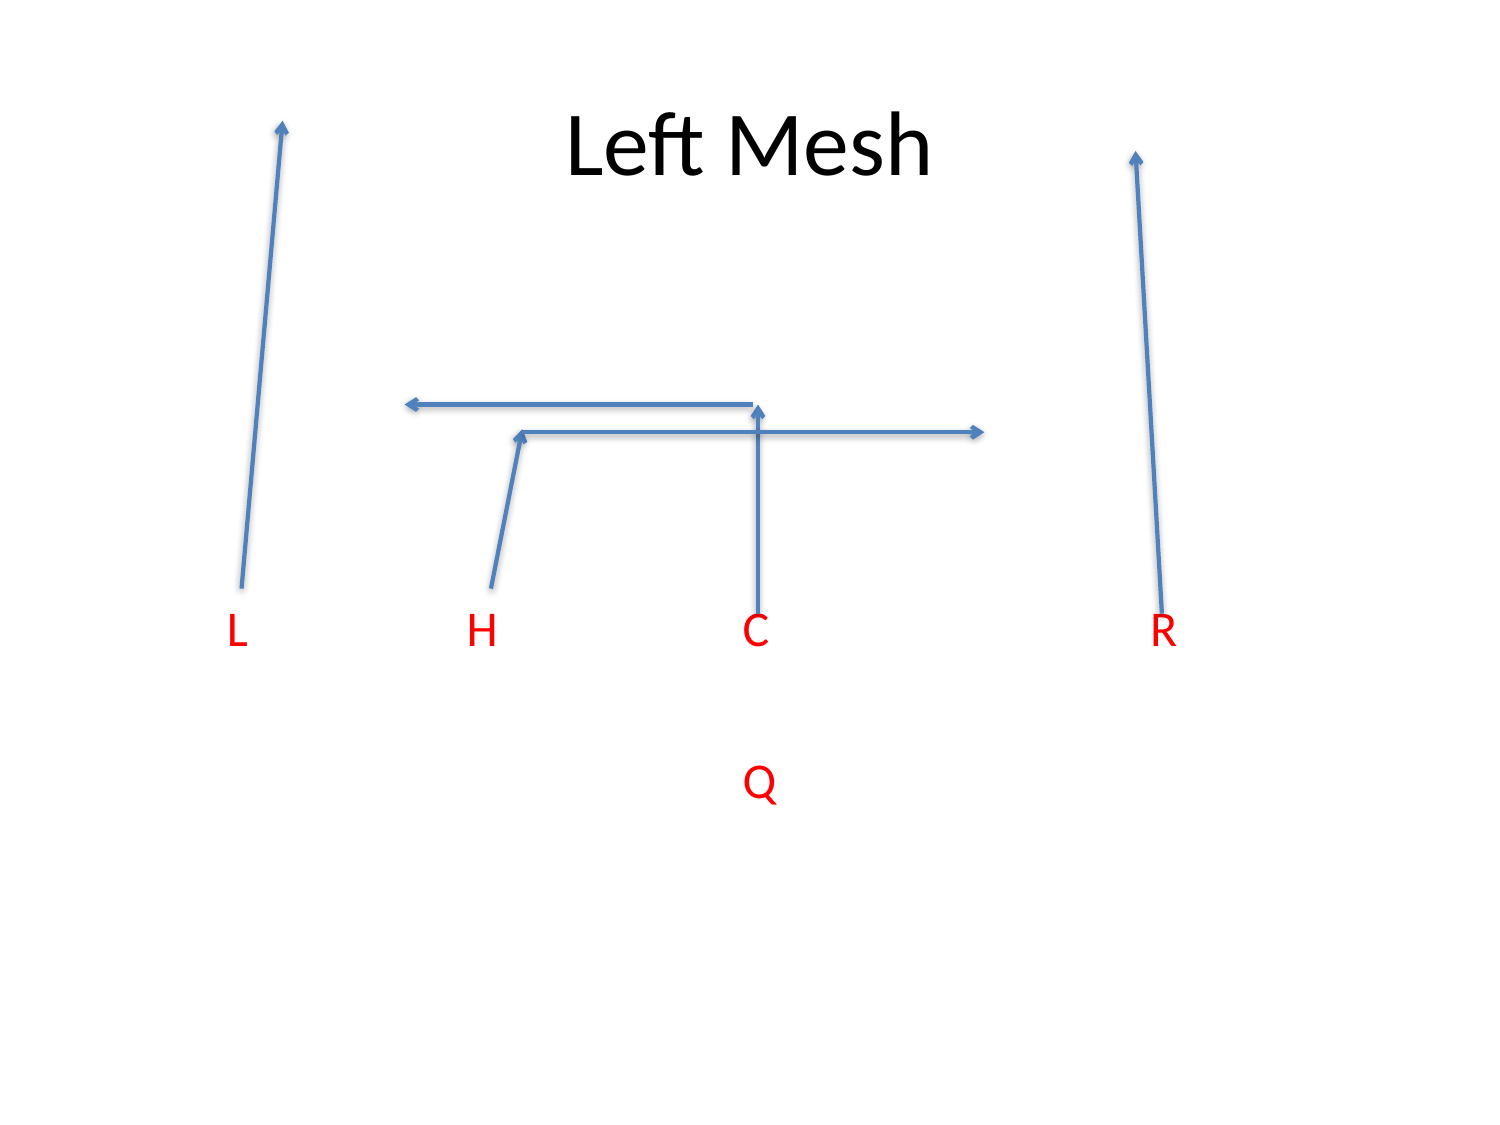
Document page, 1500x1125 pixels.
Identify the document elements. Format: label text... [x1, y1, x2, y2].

text_box H [451, 588, 523, 664]
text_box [241, 120, 283, 589]
title Left Mesh [75, 45, 1425, 233]
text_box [1135, 150, 1163, 614]
text_box Q [728, 740, 799, 816]
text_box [490, 429, 523, 589]
text_box L [212, 588, 283, 664]
text_box C [728, 588, 799, 664]
text_box R [1135, 588, 1206, 664]
